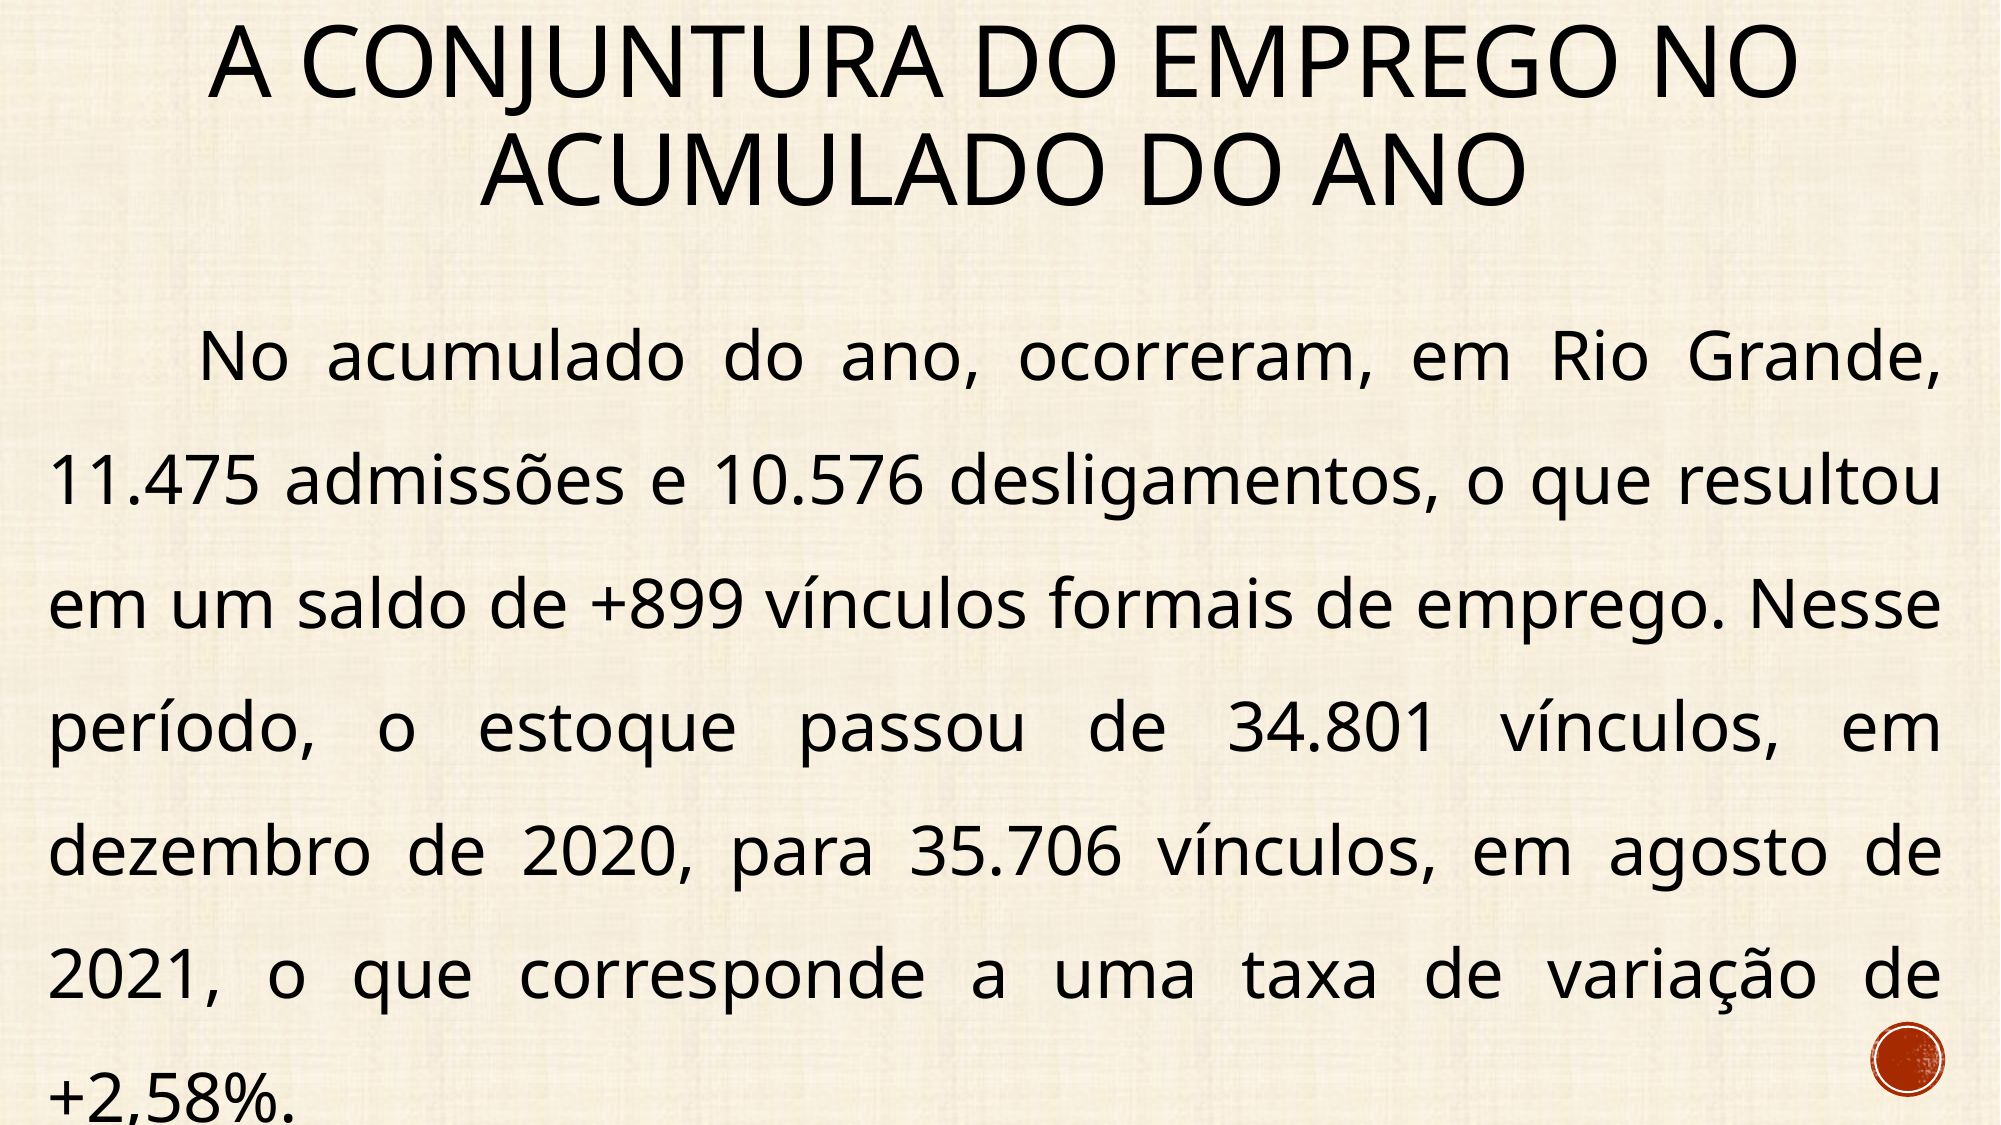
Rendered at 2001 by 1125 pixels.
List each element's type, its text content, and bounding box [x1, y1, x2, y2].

list No acumulado do ano, ocorreram, em Rio Grande, 11.475 admissões e 10.576 desligamentos, o que resultou em um saldo de +899 vínculos formais de emprego. Nesse período, o estoque passou de 34.801 vínculos, em dezembro de 2020, para 35.706 vínculos, em agosto de 2021, o que corresponde a uma taxa de variação de +2,58%. [32, 263, 1960, 1069]
title A conjuntura do emprego no acumulado do ano [42, 30, 1971, 209]
